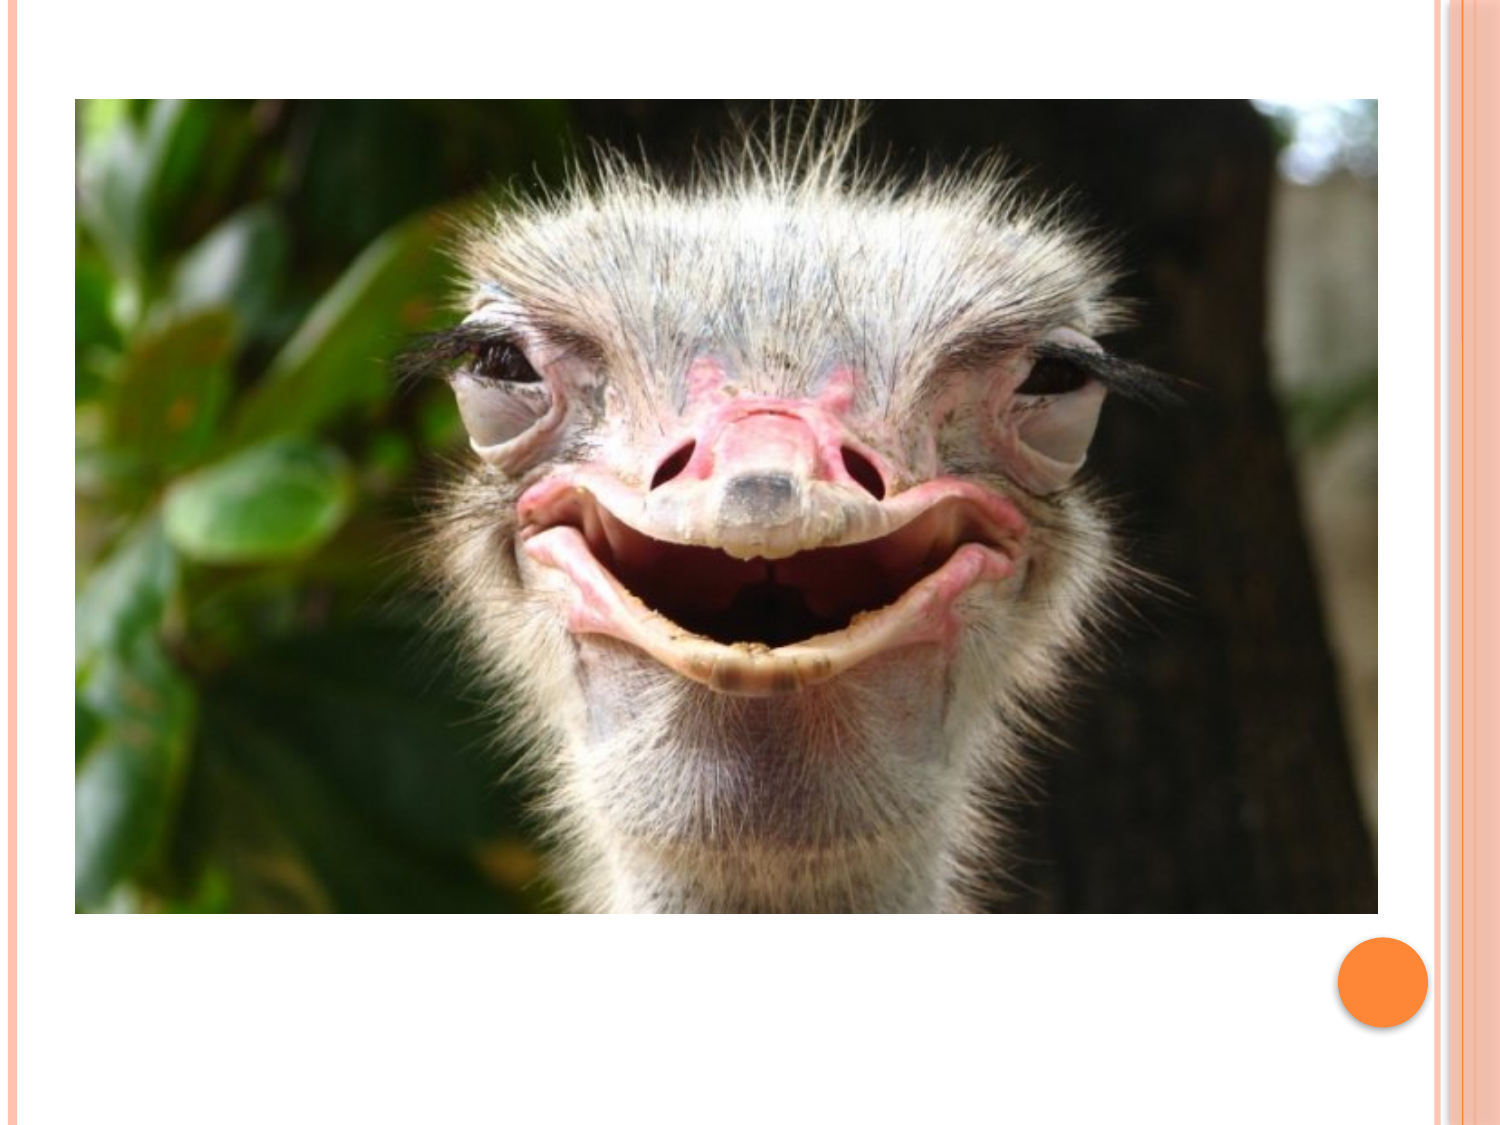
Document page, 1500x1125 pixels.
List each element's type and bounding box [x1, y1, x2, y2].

list [74, 99, 1378, 915]
